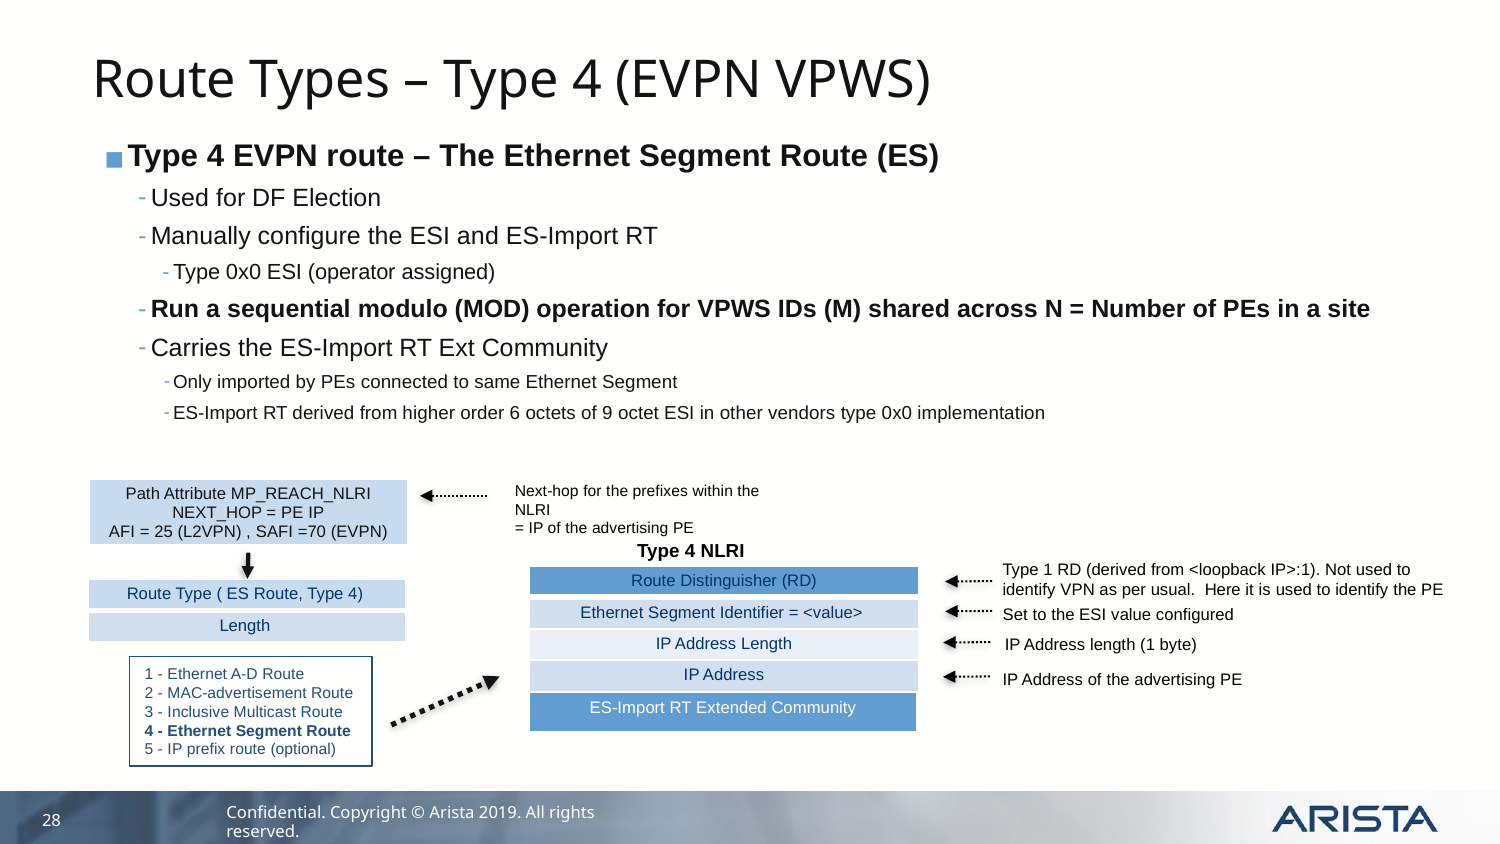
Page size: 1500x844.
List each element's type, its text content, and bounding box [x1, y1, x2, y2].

table_cell Length [89, 613, 405, 641]
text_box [391, 676, 500, 726]
text_box IP Address length (1 byte) [989, 626, 1311, 663]
table_header ES-Import RT Extended Community [530, 693, 916, 731]
title Route Types – Type 4 (EVPN VPWS) [76, 37, 1427, 145]
table_cell Ethernet Segment Identifier = <value> [530, 600, 918, 628]
table_cell IP Address Length [530, 630, 918, 659]
text_box Type 4 EVPN route – The Ethernet Segment Route (ES) Used for DF Election Manually configure the ESI and ES-Import RT Type 0x0 ESI (operator assigned) Run a sequential modulo (MOD) operation for VPWS IDs (M) shared across N = Number of PEs in a site Carries the ES-Import RT Ext Community Only imported by PEs connected to same Ethernet Segment ES-Import RT derived from higher order 6 octets of 9 octet ESI in other vendors type 0x0 implementation [88, 120, 1414, 445]
text_box Set to the ESI value configured [987, 596, 1257, 632]
picture [0, 791, 1500, 844]
text_box IP Address of the advertising PE [987, 661, 1309, 697]
table_header Route Type ( ES Route, Type 4) [89, 580, 405, 608]
text_box Next-hop for the prefixes within the NLRI = IP of the advertising PE [499, 472, 814, 526]
table_header Route Distinguisher (RD) [530, 567, 918, 594]
slide_number 28 [26, 798, 156, 844]
text_box 1 - Ethernet A-D Route 2 - MAC-advertisement Route 3 - Inclusive Multicast Route 4 - Ethernet Segment Route 5 - IP prefix route (optional) [129, 656, 373, 767]
text_box Type 4 NLRI [622, 530, 807, 565]
table_header Path Attribute MP_REACH_NLRI NEXT_HOP = PE IP AFI = 25 (L2VPN) , SAFI =70 (EVPN) [90, 480, 407, 544]
text_box Type 1 RD (derived from <loopback IP>:1). Not used to identify VPN as per usual. Here it is used to identify the PE [987, 551, 1466, 607]
table_cell IP Address [530, 661, 918, 691]
